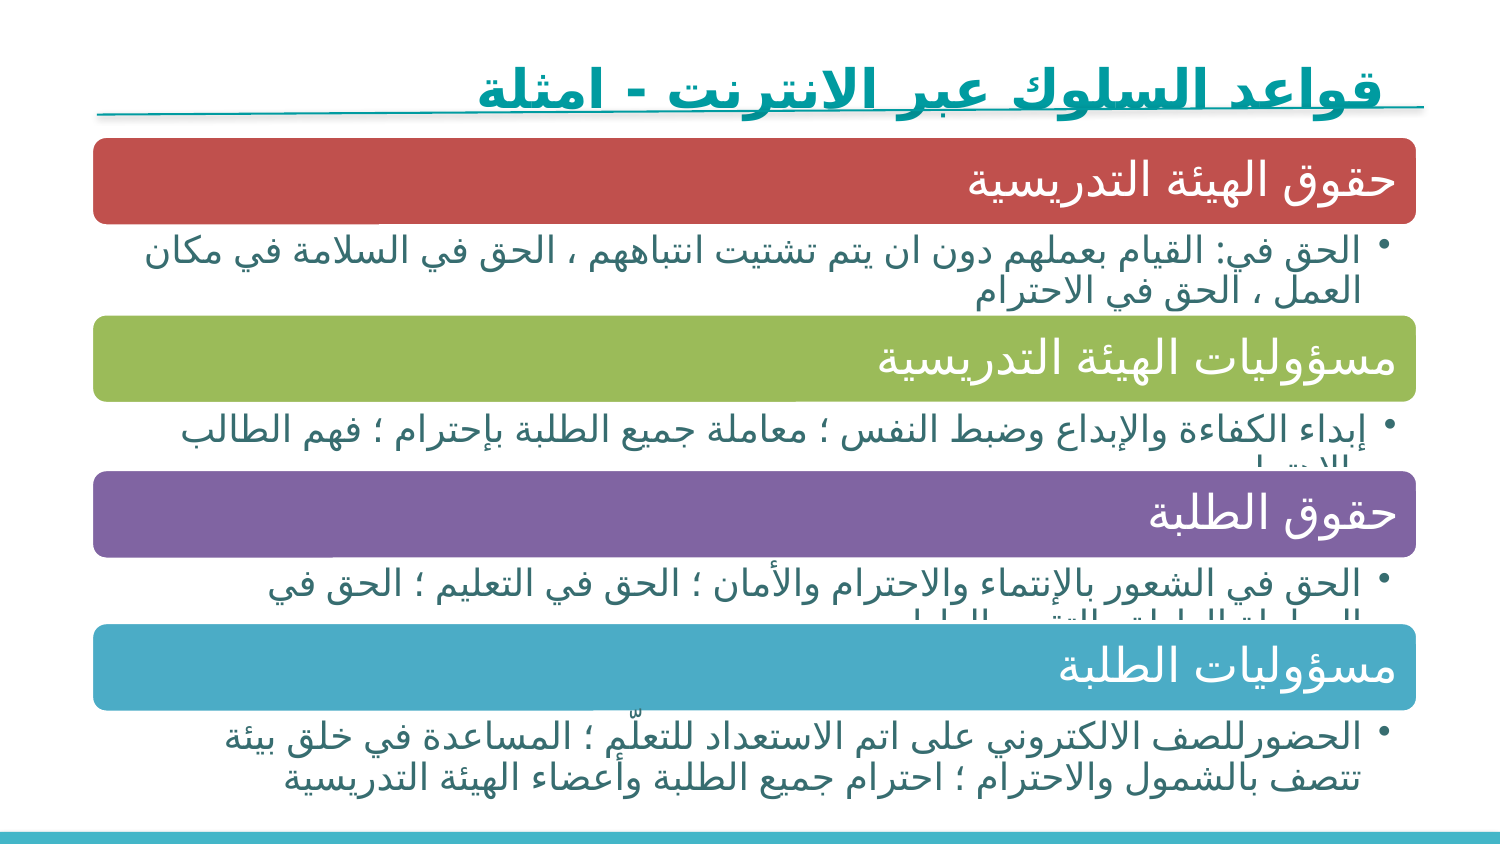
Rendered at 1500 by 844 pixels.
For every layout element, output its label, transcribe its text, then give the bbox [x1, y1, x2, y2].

text_box [0, 831, 1500, 844]
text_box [90, 133, 1419, 806]
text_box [96, 107, 1425, 115]
text_box قواعد السلوك عبر الانترنت - امثلة [76, 16, 1402, 157]
